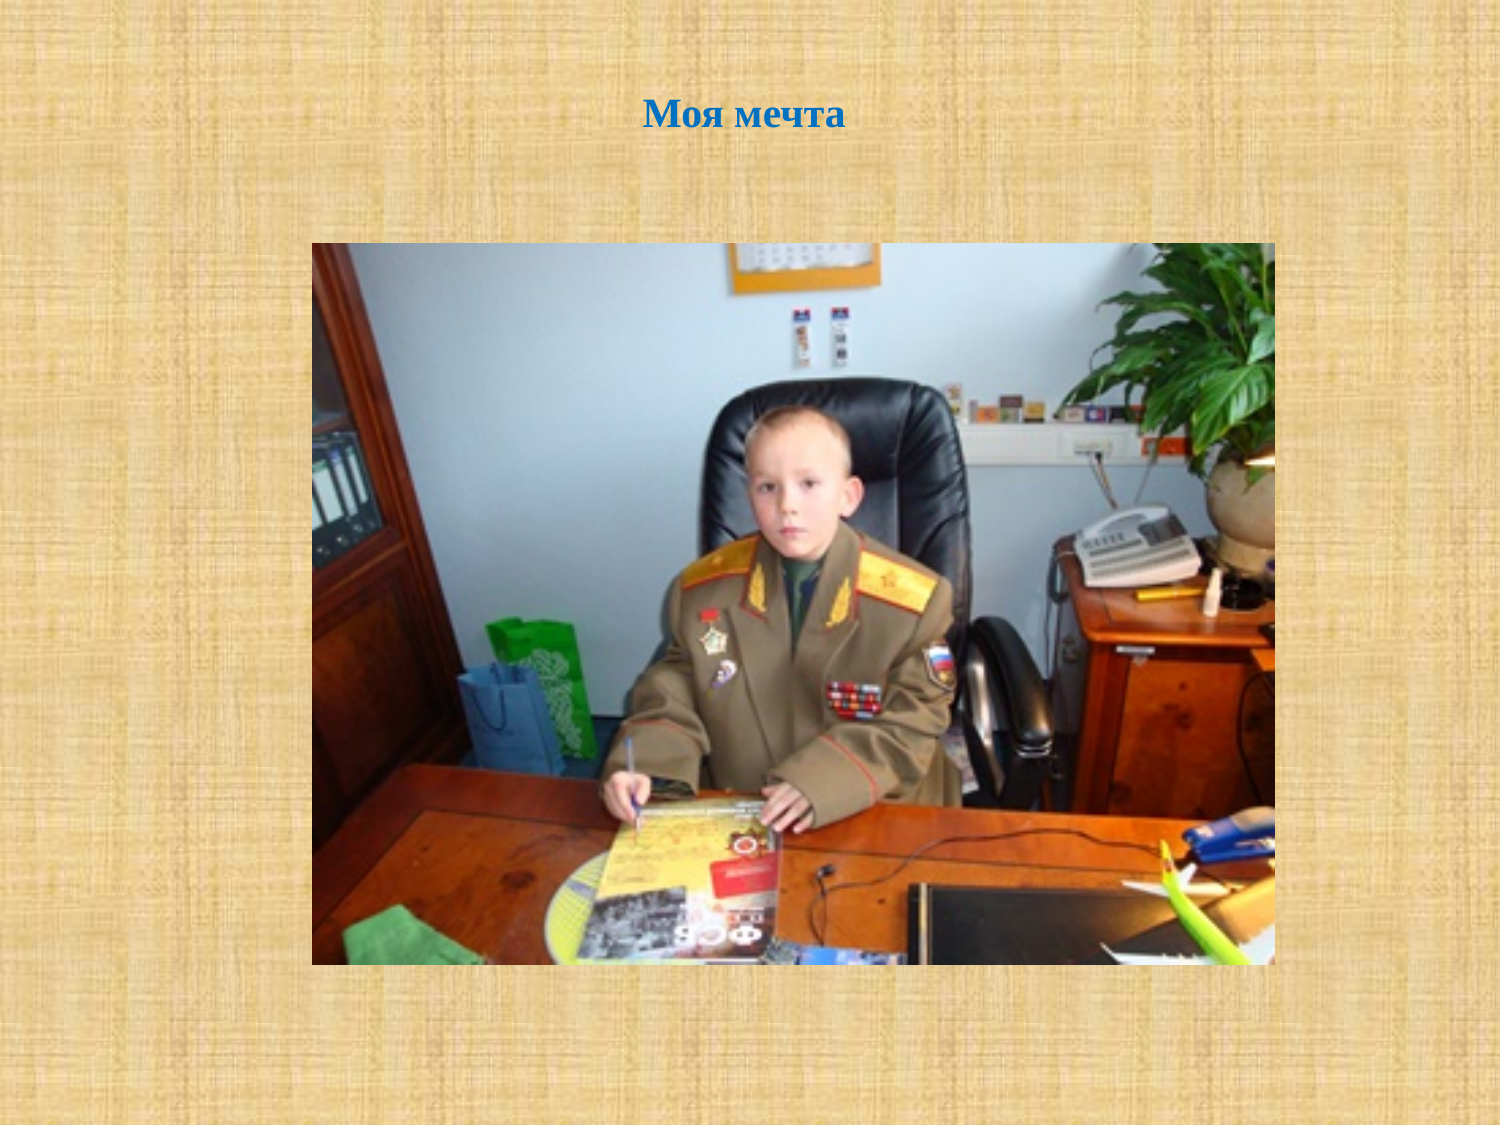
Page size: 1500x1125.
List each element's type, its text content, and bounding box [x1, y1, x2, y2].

picture [0, 0, 1500, 1125]
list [314, 245, 1274, 964]
list Моя мечта [111, 77, 1377, 191]
